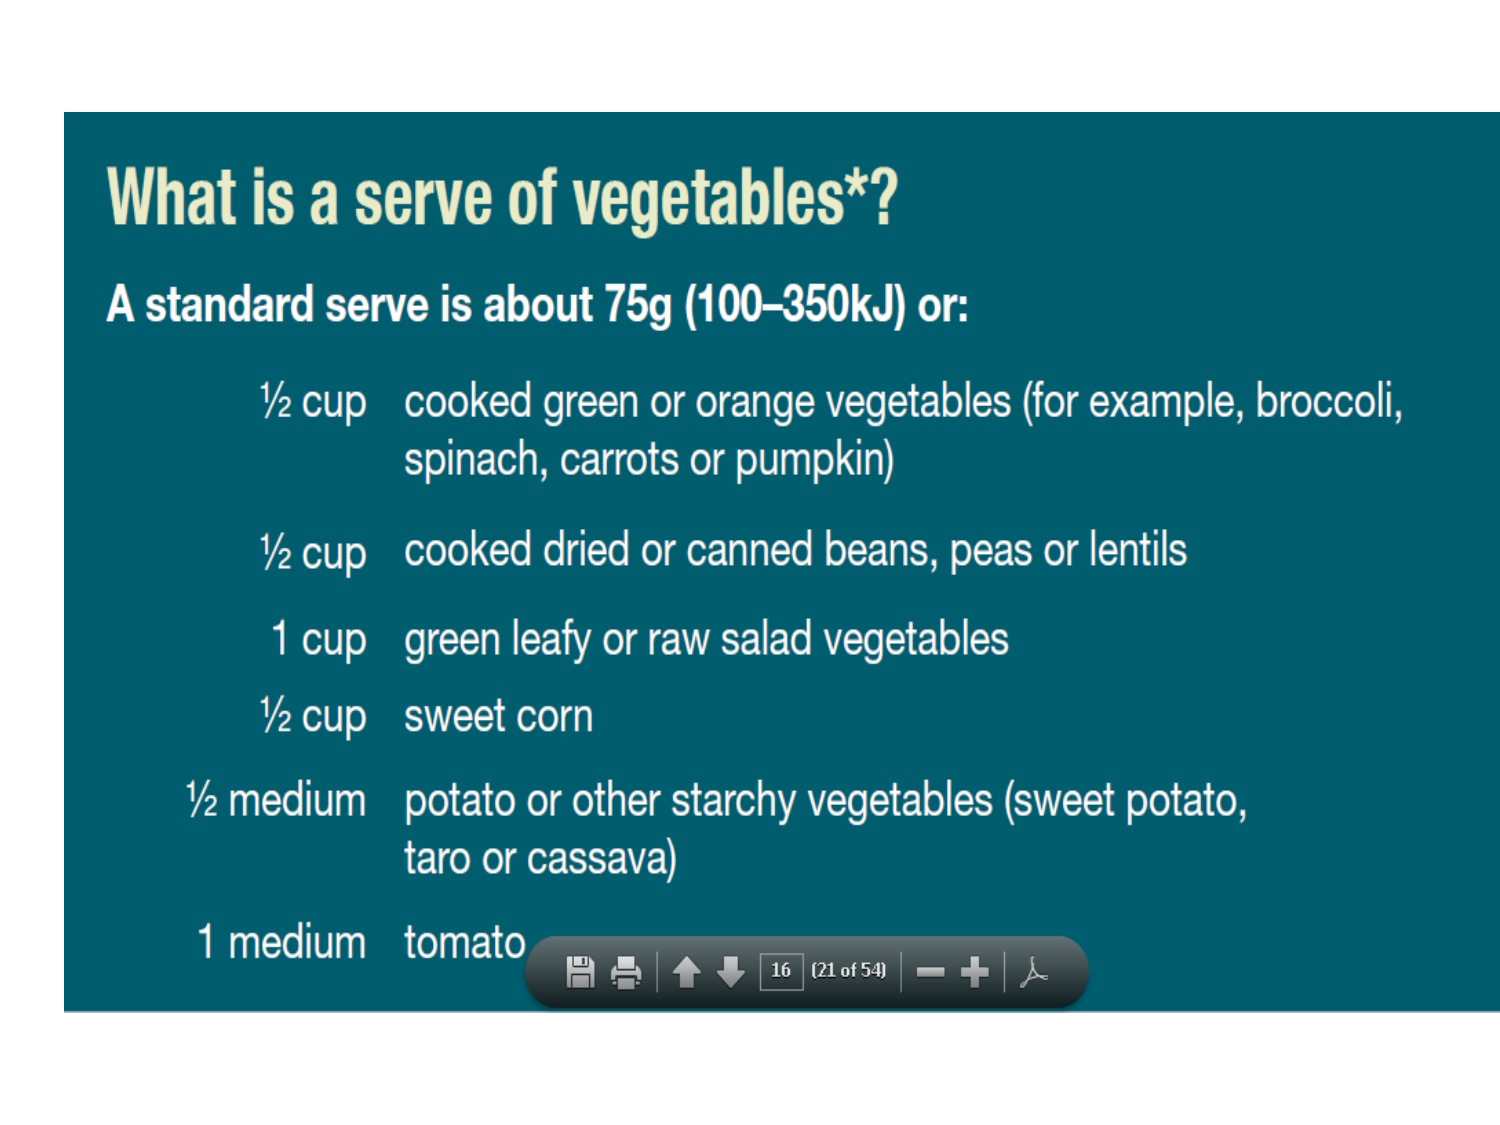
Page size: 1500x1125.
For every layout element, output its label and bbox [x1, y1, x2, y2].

picture [64, 112, 1500, 1013]
